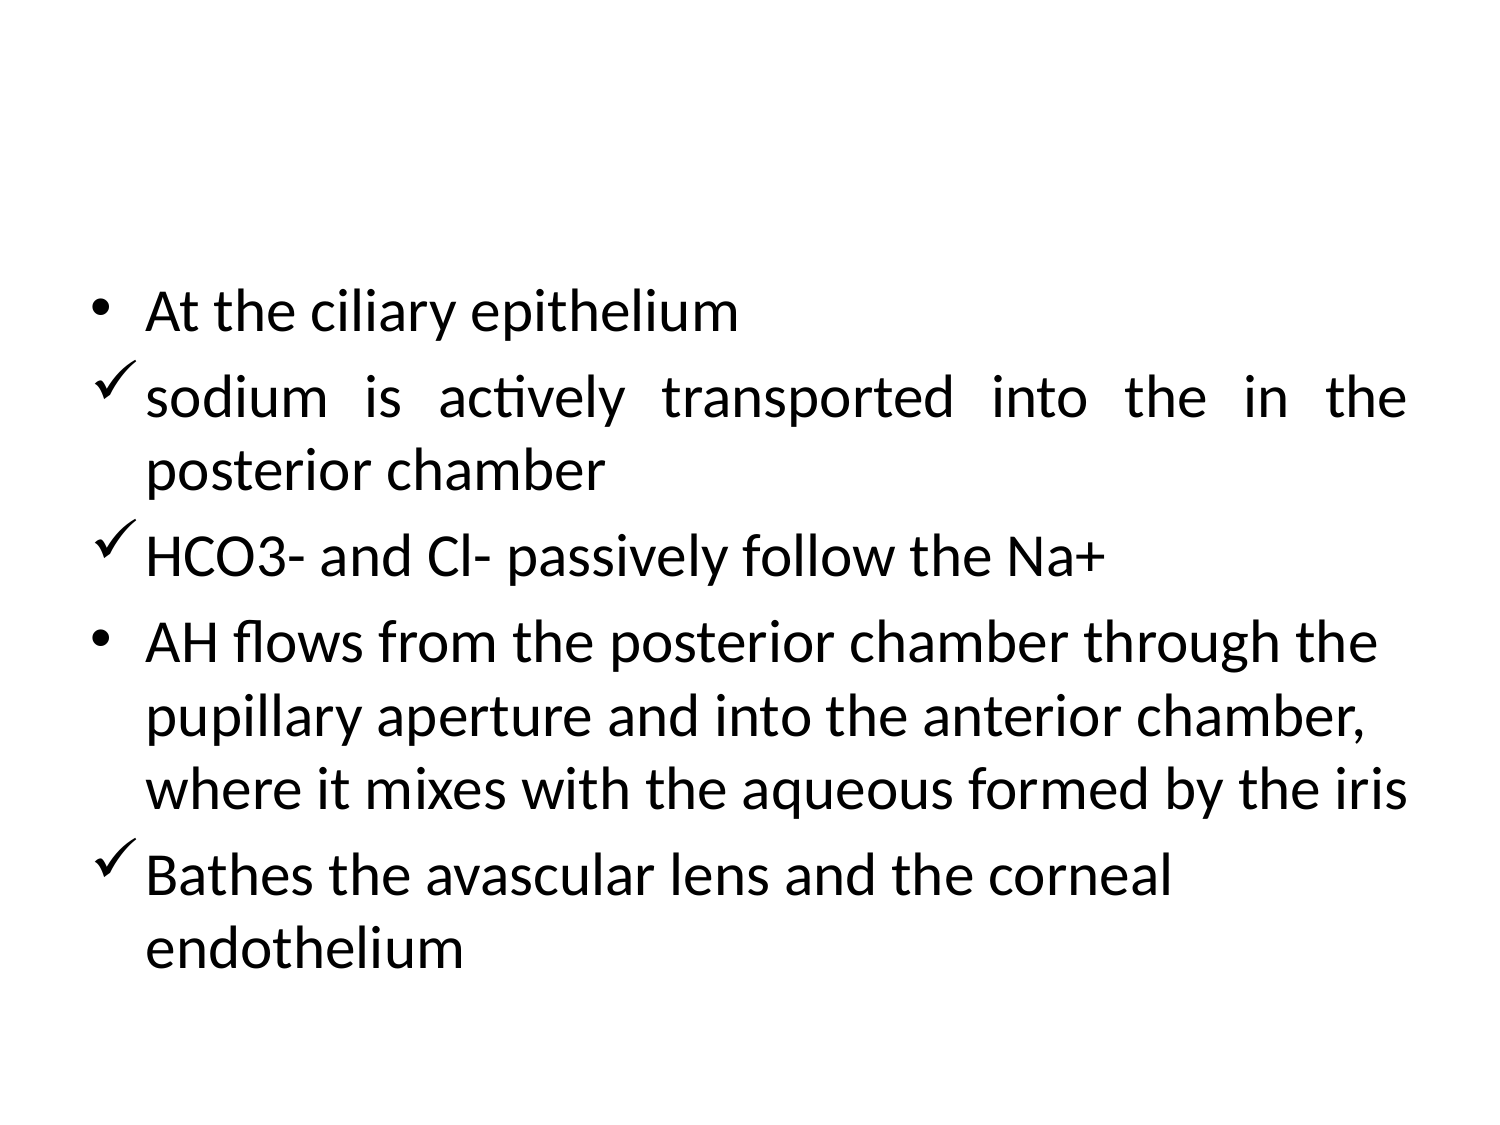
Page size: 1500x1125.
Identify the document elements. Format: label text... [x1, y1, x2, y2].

list At the ciliary epithelium sodium is actively transported into the in the posterior chamber HCO3- and Cl- passively follow the Na+ AH flows from the posterior chamber through the pupillary aperture and into the anterior chamber, where it mixes with the aqueous formed by the iris Bathes the avascular lens and the corneal endothelium [75, 262, 1425, 1005]
